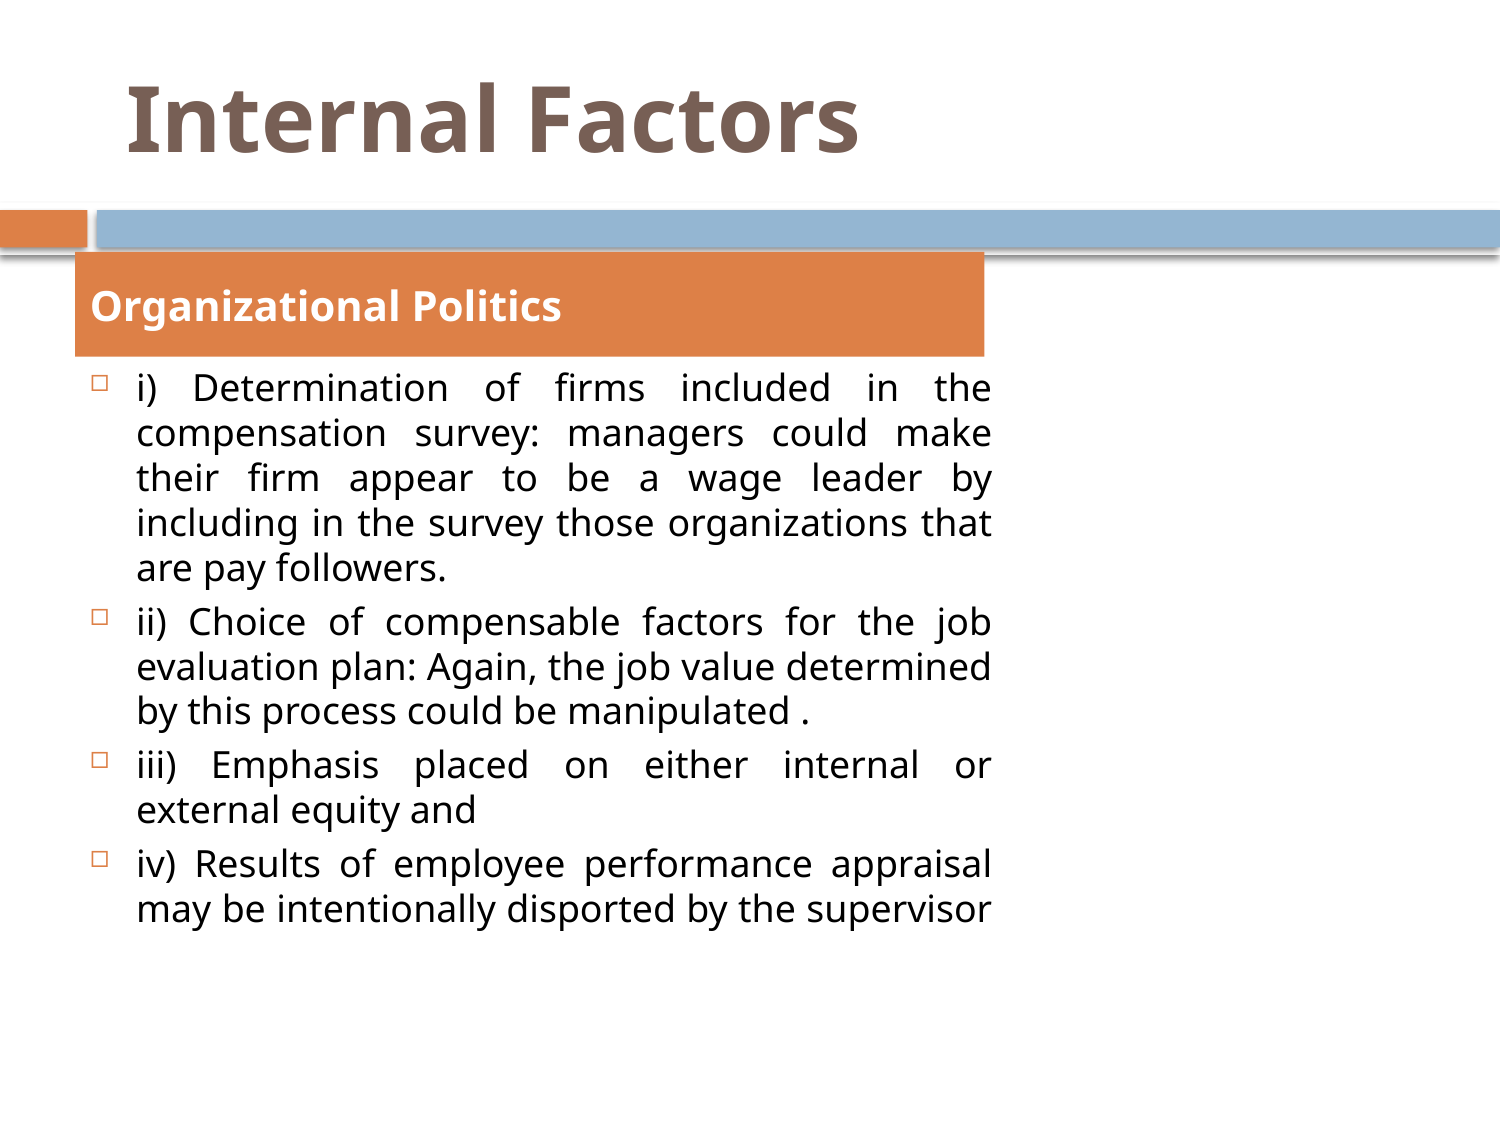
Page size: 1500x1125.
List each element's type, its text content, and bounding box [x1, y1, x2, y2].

list Organizational Politics [75, 251, 985, 357]
list i) Determination of firms included in the compensation survey: managers could make their firm appear to be a wage leader by including in the survey those organizations that are pay followers. ii) Choice of compensable factors for the job evaluation plan: Again, the job value determined by this process could be manipulated . iii) Emphasis placed on either internal or external equity and iv) Results of employee performance appraisal may be intentionally disported by the supervisor [75, 356, 1008, 1005]
title Internal Factors [87, 44, 1425, 188]
